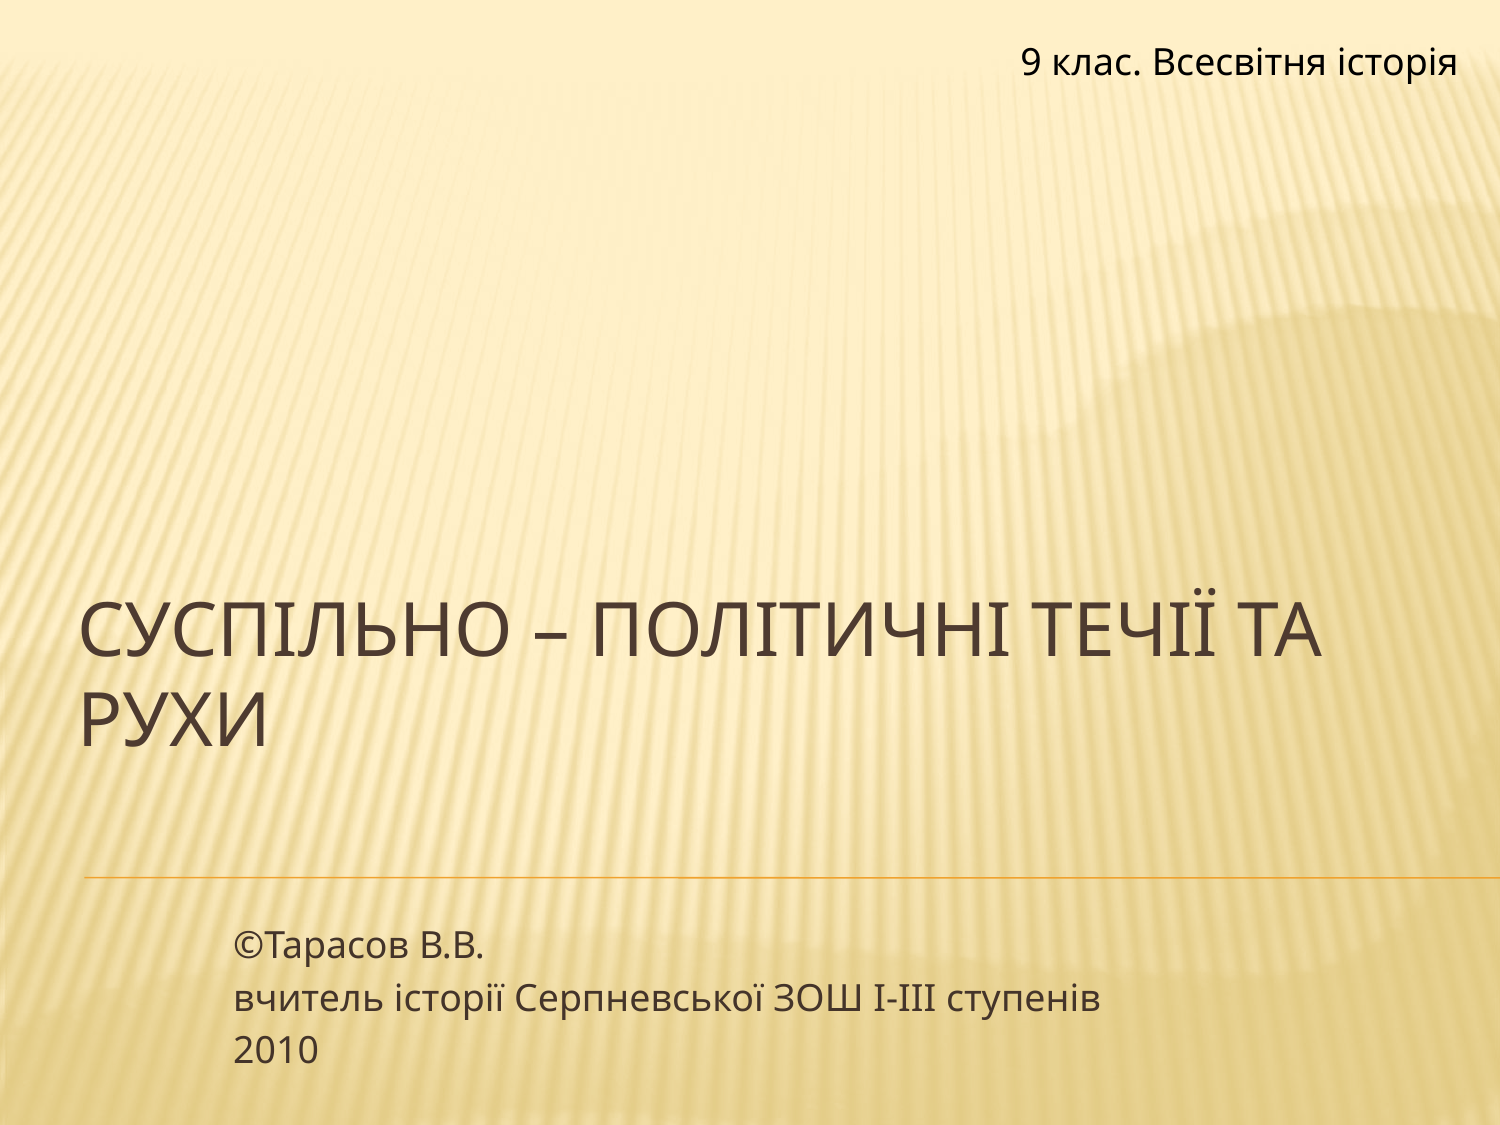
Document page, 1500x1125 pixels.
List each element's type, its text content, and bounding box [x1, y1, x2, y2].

text_box 9 клас. Всесвітня історія [1005, 30, 1474, 91]
title Суспільно – політичні течії та рухи [62, 574, 1450, 775]
subtitle ©Тарасов В.В. вчитель історії Серпневської ЗОШ І-ІІІ ступенів 2010 [218, 916, 1269, 1079]
